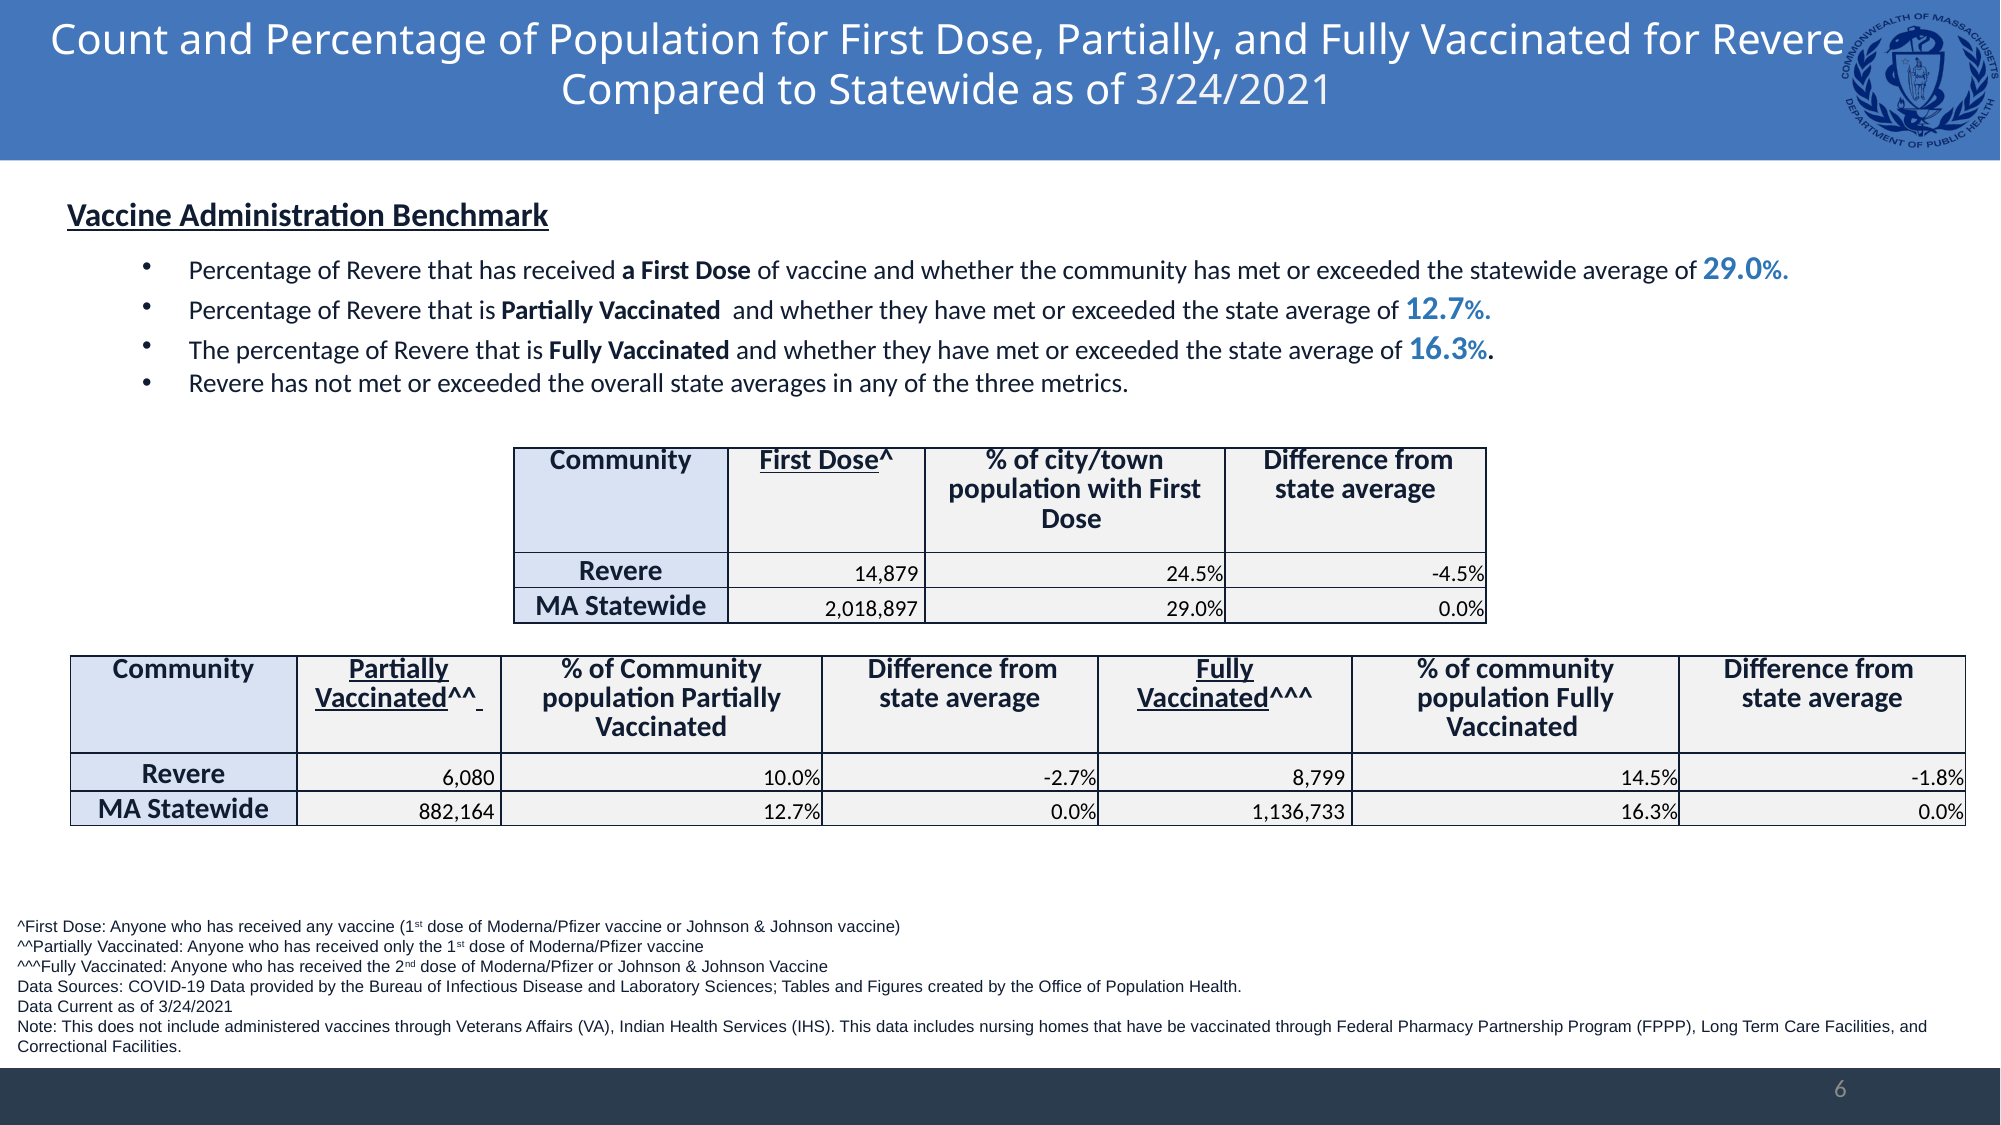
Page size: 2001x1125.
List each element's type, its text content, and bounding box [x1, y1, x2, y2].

table_cell 10.0% [502, 754, 821, 790]
table_cell 1,136,733 [1099, 792, 1351, 825]
table_cell MA Statewide [71, 792, 296, 825]
text_box ^First Dose: Anyone who has received any vaccine (1st dose of Moderna/Pfizer vaccine or Johnson & Johnson vaccine) ^^Partially Vaccinated: Anyone who has received only the 1st dose of Moderna/Pfizer vaccine ^^^Fully Vaccinated: Anyone who has received the 2nd dose of Moderna/Pfizer or Johnson & Johnson Vaccine Data Sources: COVID-19 Data provided by the Bureau of Infectious Disease and Laboratory Sciences; Tables and Figures created by the Office of Population Health. Data Current as of 3/24/2021 Note: This does not include administered vaccines through Veterans Affairs (VA), Indian Health Services (IHS). This data includes nursing homes that have be vaccinated through Federal Pharmacy Partnership Program (FPPP), Long Term Care Facilities, and Correctional Facilities. [2, 908, 1998, 1063]
table_cell 16.3% [1353, 792, 1678, 825]
table_cell 0.0% [823, 792, 1097, 825]
table_cell 8,799 [1099, 754, 1351, 790]
table_header Community [71, 657, 296, 752]
table_cell 0.0% [1226, 588, 1485, 622]
table_header Difference from state average [1680, 657, 1965, 752]
table_header Partially Vaccinated^^ [298, 657, 500, 752]
table_cell -4.5% [1226, 553, 1485, 587]
table_cell Revere [71, 754, 296, 790]
table_cell 882,164 [298, 792, 500, 825]
table_cell -2.7% [823, 754, 1097, 790]
table_cell Revere [515, 553, 727, 587]
table_cell MA Statewide [515, 588, 727, 622]
title Count and Percentage of Population for First Dose, Partially, and Fully Vaccinated for Revere Compared to Statewide as of 3/24/2021 [0, 5, 1896, 156]
table_cell 6,080 [298, 754, 500, 790]
table_cell 14.5% [1353, 754, 1678, 790]
table_header % of city/town population with First Dose [926, 449, 1224, 552]
text_box Vaccine Administration Benchmark Percentage of Revere that has received a First Dose of vaccine and whether the community has met or exceeded the statewide average of 29.0%. Percentage of Revere that is Partially Vaccinated and whether they have met or exceeded the state average of 12.7%. The percentage of Revere that is Fully Vaccinated and whether they have met or exceeded the state average of 16.3%. Revere has not met or exceeded the overall state averages in any of the three metrics. [52, 155, 2000, 406]
table_cell 2,018,897 [729, 588, 924, 622]
slide_number 6 [1412, 1065, 1862, 1125]
table_header First Dose^ [729, 449, 924, 552]
table_cell -1.8% [1680, 754, 1965, 790]
table_header Fully Vaccinated^^^ [1099, 657, 1351, 752]
table_header Difference from state average [823, 657, 1097, 752]
table_header % of Community population Partially Vaccinated [502, 657, 821, 752]
picture [1840, 13, 2000, 148]
table_cell 12.7% [502, 792, 821, 825]
table_cell 29.0% [926, 588, 1224, 622]
table_header Difference from state average [1226, 449, 1485, 552]
table_cell 0.0% [1680, 792, 1965, 825]
table_cell 24.5% [926, 553, 1224, 587]
table_cell 14,879 [729, 553, 924, 587]
table_header % of community population Fully Vaccinated [1353, 657, 1678, 752]
table_header Community [515, 449, 727, 552]
